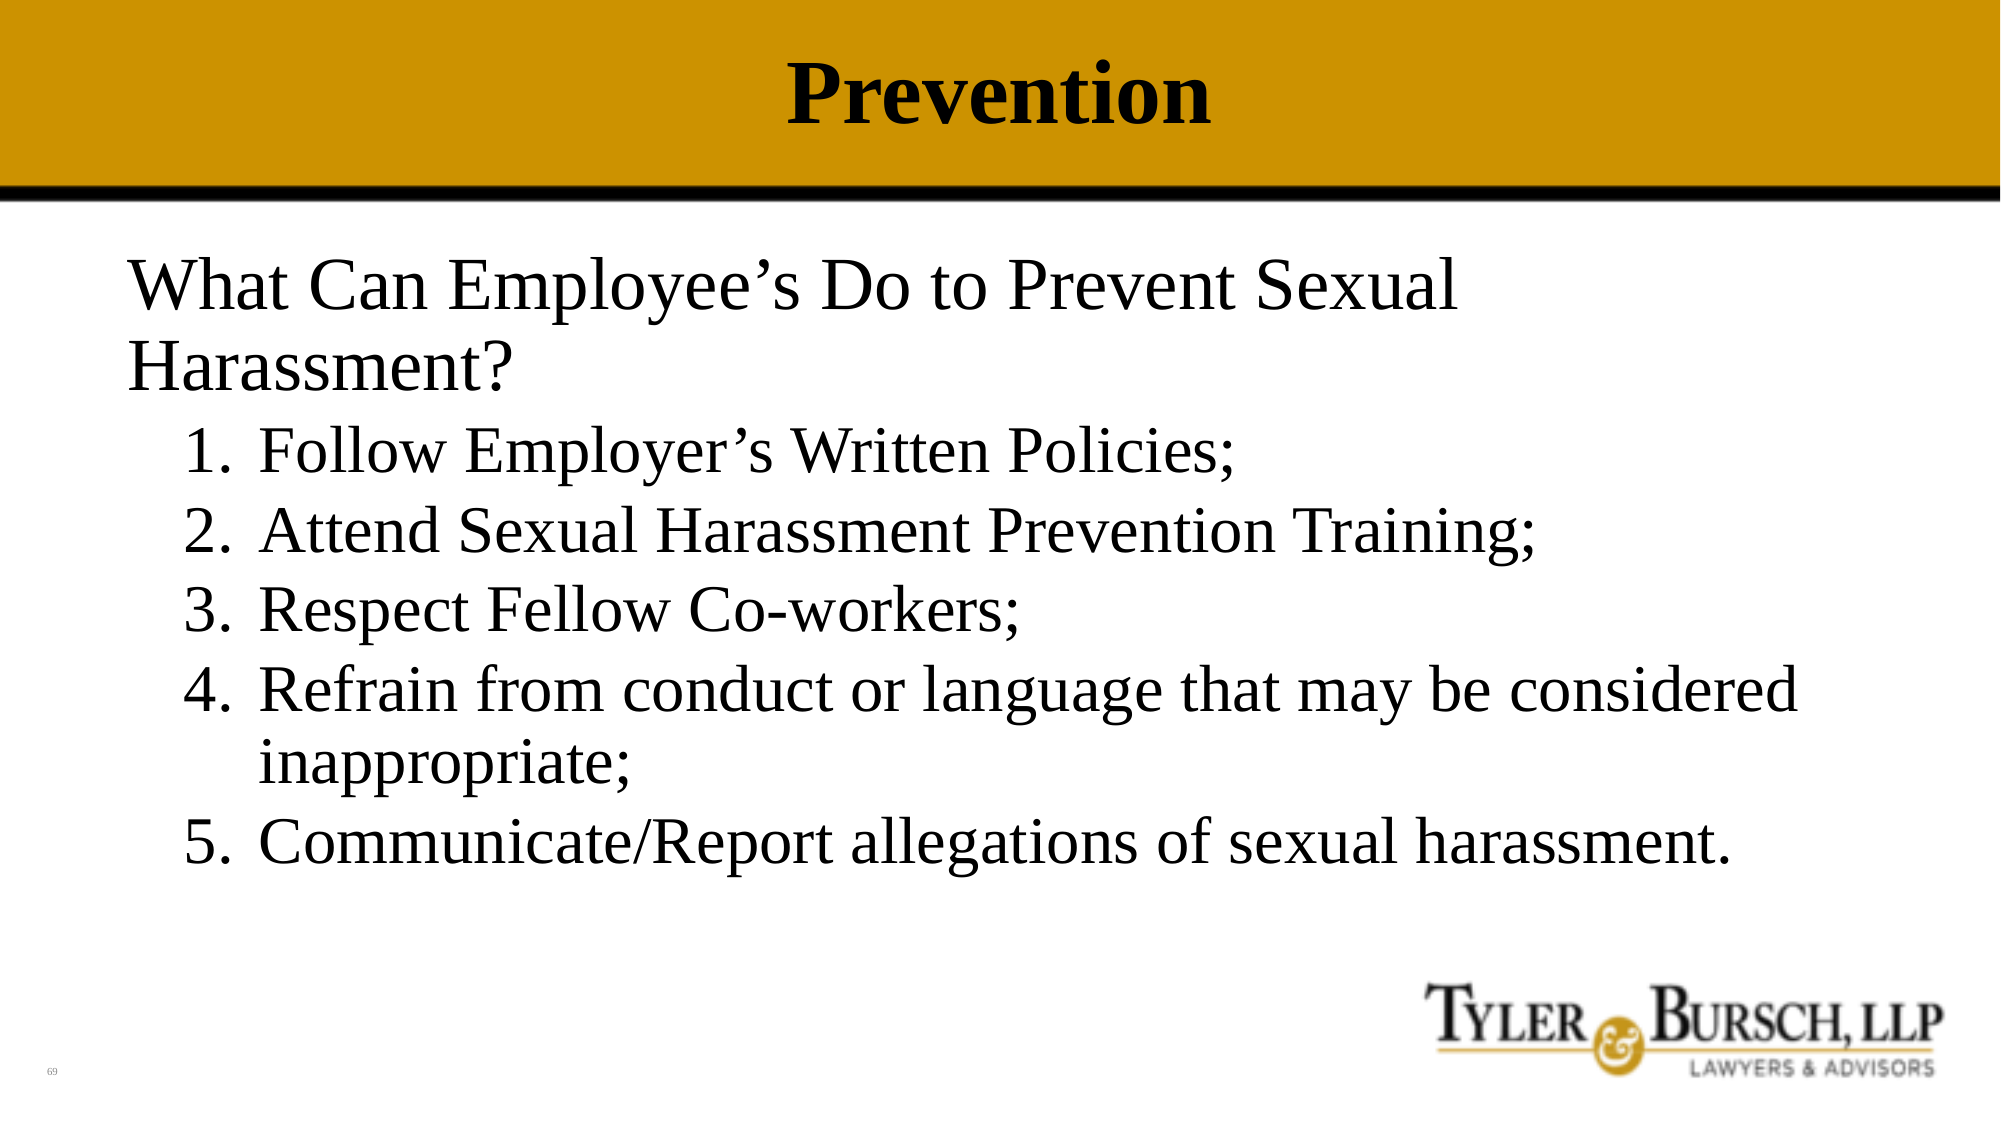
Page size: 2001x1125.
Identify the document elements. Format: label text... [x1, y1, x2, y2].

list What Can Employee’s Do to Prevent Sexual Harassment? Follow Employer’s Written Policies; Attend Sexual Harassment Prevention Training; Respect Fellow Co-workers; Refrain from conduct or language that may be considered inappropriate; Communicate/Report allegations of sexual harassment. [112, 237, 1850, 1088]
slide_number 69 [10, 1027, 73, 1103]
picture [0, 0, 2001, 1125]
title Prevention [362, 0, 1638, 188]
